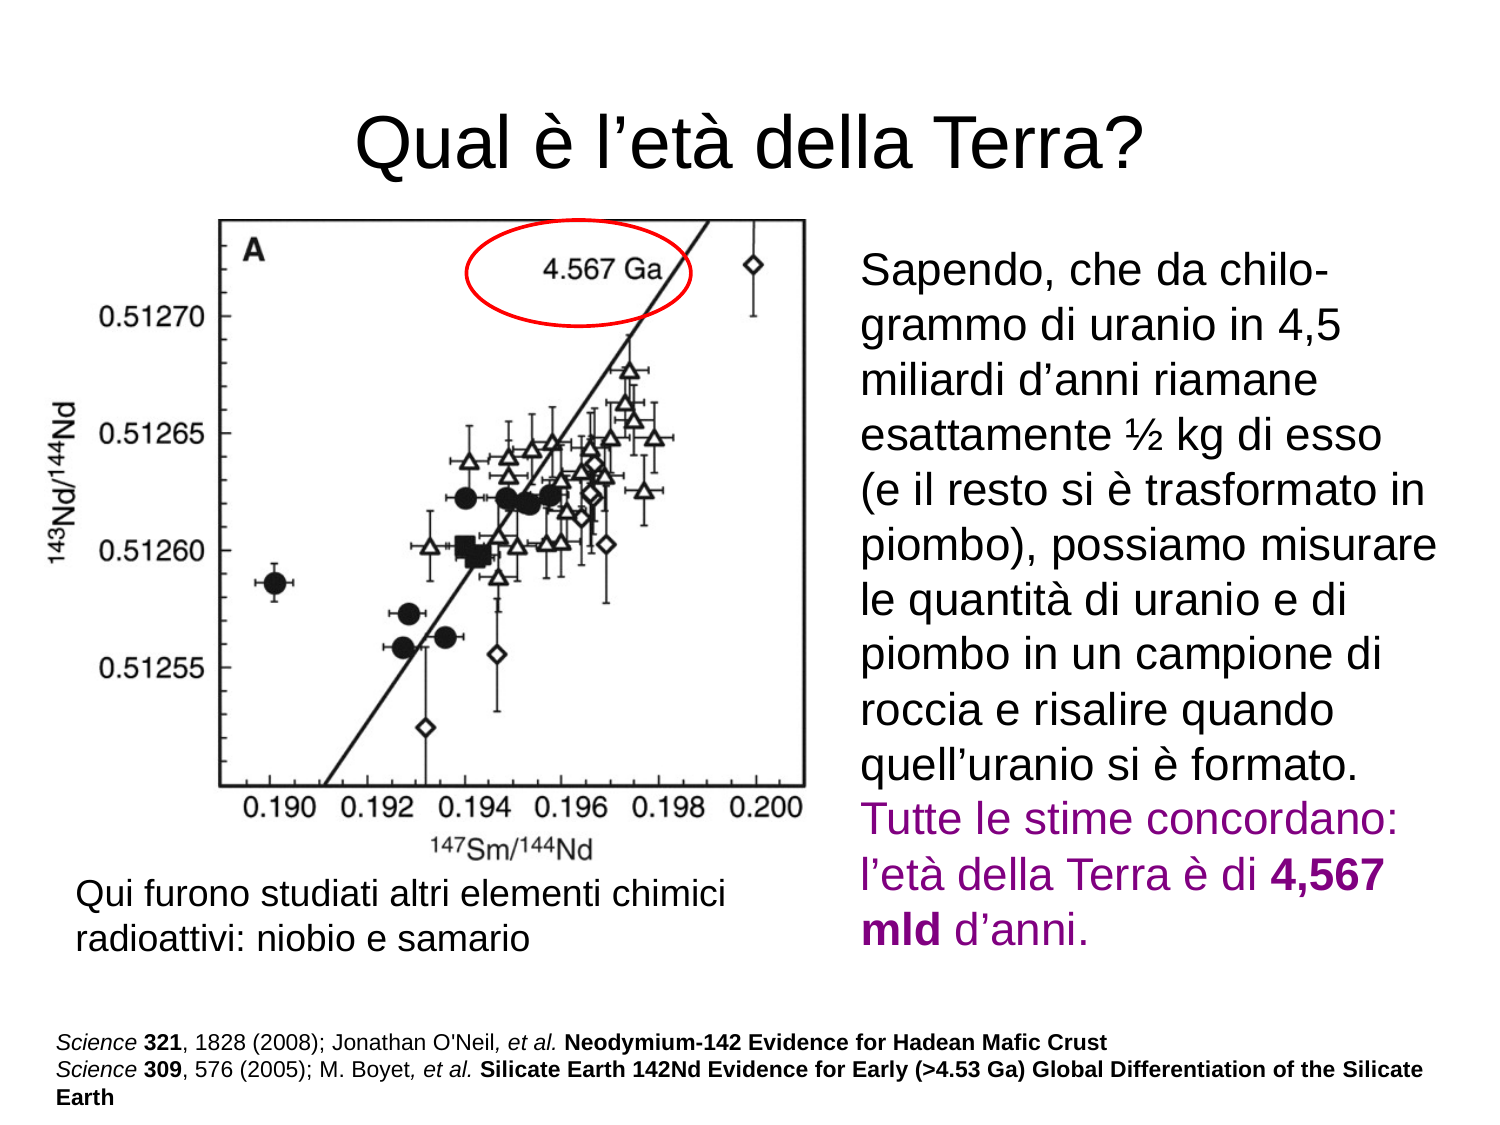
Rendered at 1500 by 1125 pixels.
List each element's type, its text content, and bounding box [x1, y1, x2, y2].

text_box Qui furono studiati altri elementi chimici radioattivi: niobio e samario [60, 862, 814, 967]
picture [44, 219, 830, 862]
title Qual è l’età della Terra? [75, 45, 1425, 233]
text_box Sapendo, che da chilo-grammo di uranio in 4,5 miliardi d’anni riamane esattamente ½ kg di esso (e il resto si è trasformato in piombo), possiamo misurare le quantità di uranio e di piombo in un campione di roccia e risalire quando quell’uranio si è formato. Tutte le stime concordano: l’età della Terra è di 4,567 mld d’anni. [845, 232, 1483, 962]
text_box Science 321, 1828 (2008); Jonathan O'Neil, et al. Neodymium-142 Evidence for Hadean Mafic Crust Science 309, 576 (2005); M. Boyet, et al. Silicate Earth 142Nd Evidence for Early (>4.53 Ga) Global Differentiation of the Silicate Earth [41, 1020, 1500, 1118]
